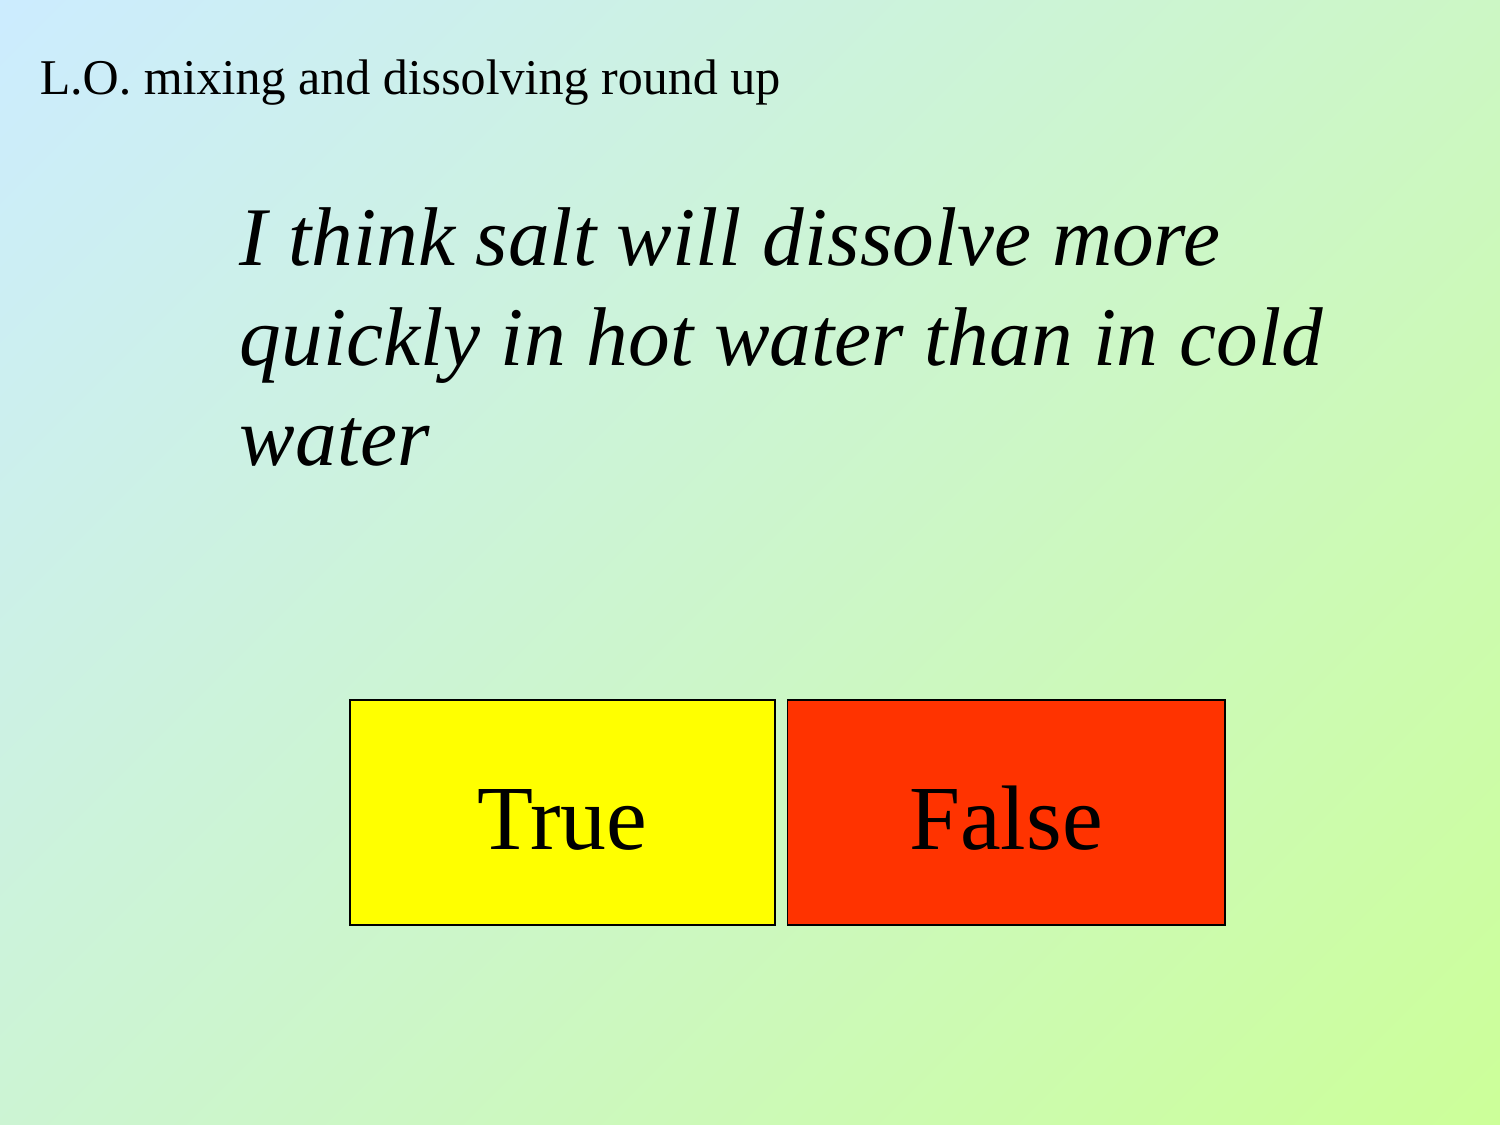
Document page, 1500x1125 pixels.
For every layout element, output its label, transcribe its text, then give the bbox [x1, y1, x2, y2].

text_box I think salt will dissolve more quickly in hot water than in cold water [224, 174, 1340, 490]
text_box True [350, 699, 775, 925]
text_box False [787, 699, 1225, 925]
text_box L.O. mixing and dissolving round up [24, 37, 1025, 113]
